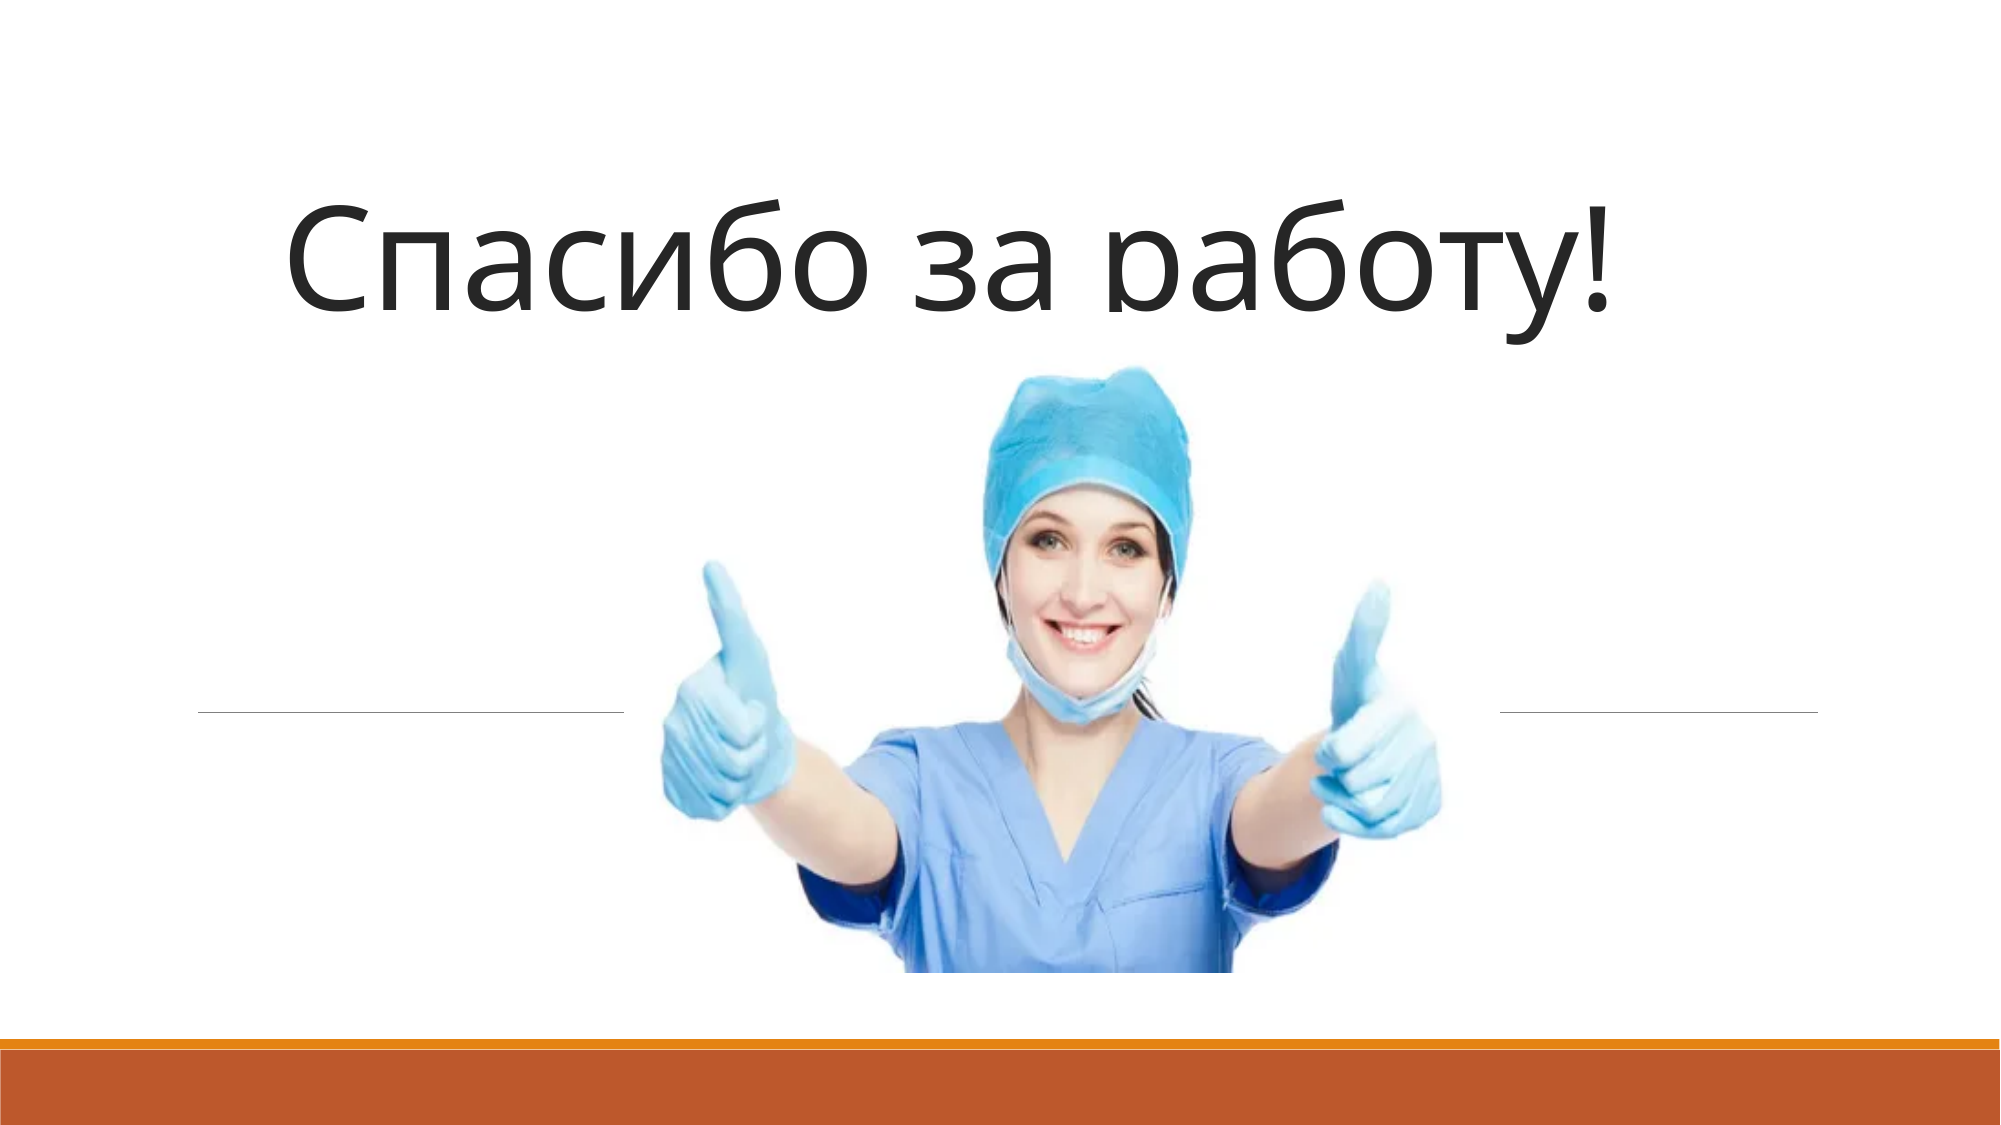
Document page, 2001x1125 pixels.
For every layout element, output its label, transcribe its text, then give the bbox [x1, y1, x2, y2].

picture [624, 311, 1501, 974]
title Спасибо за работу! [148, 184, 1750, 348]
